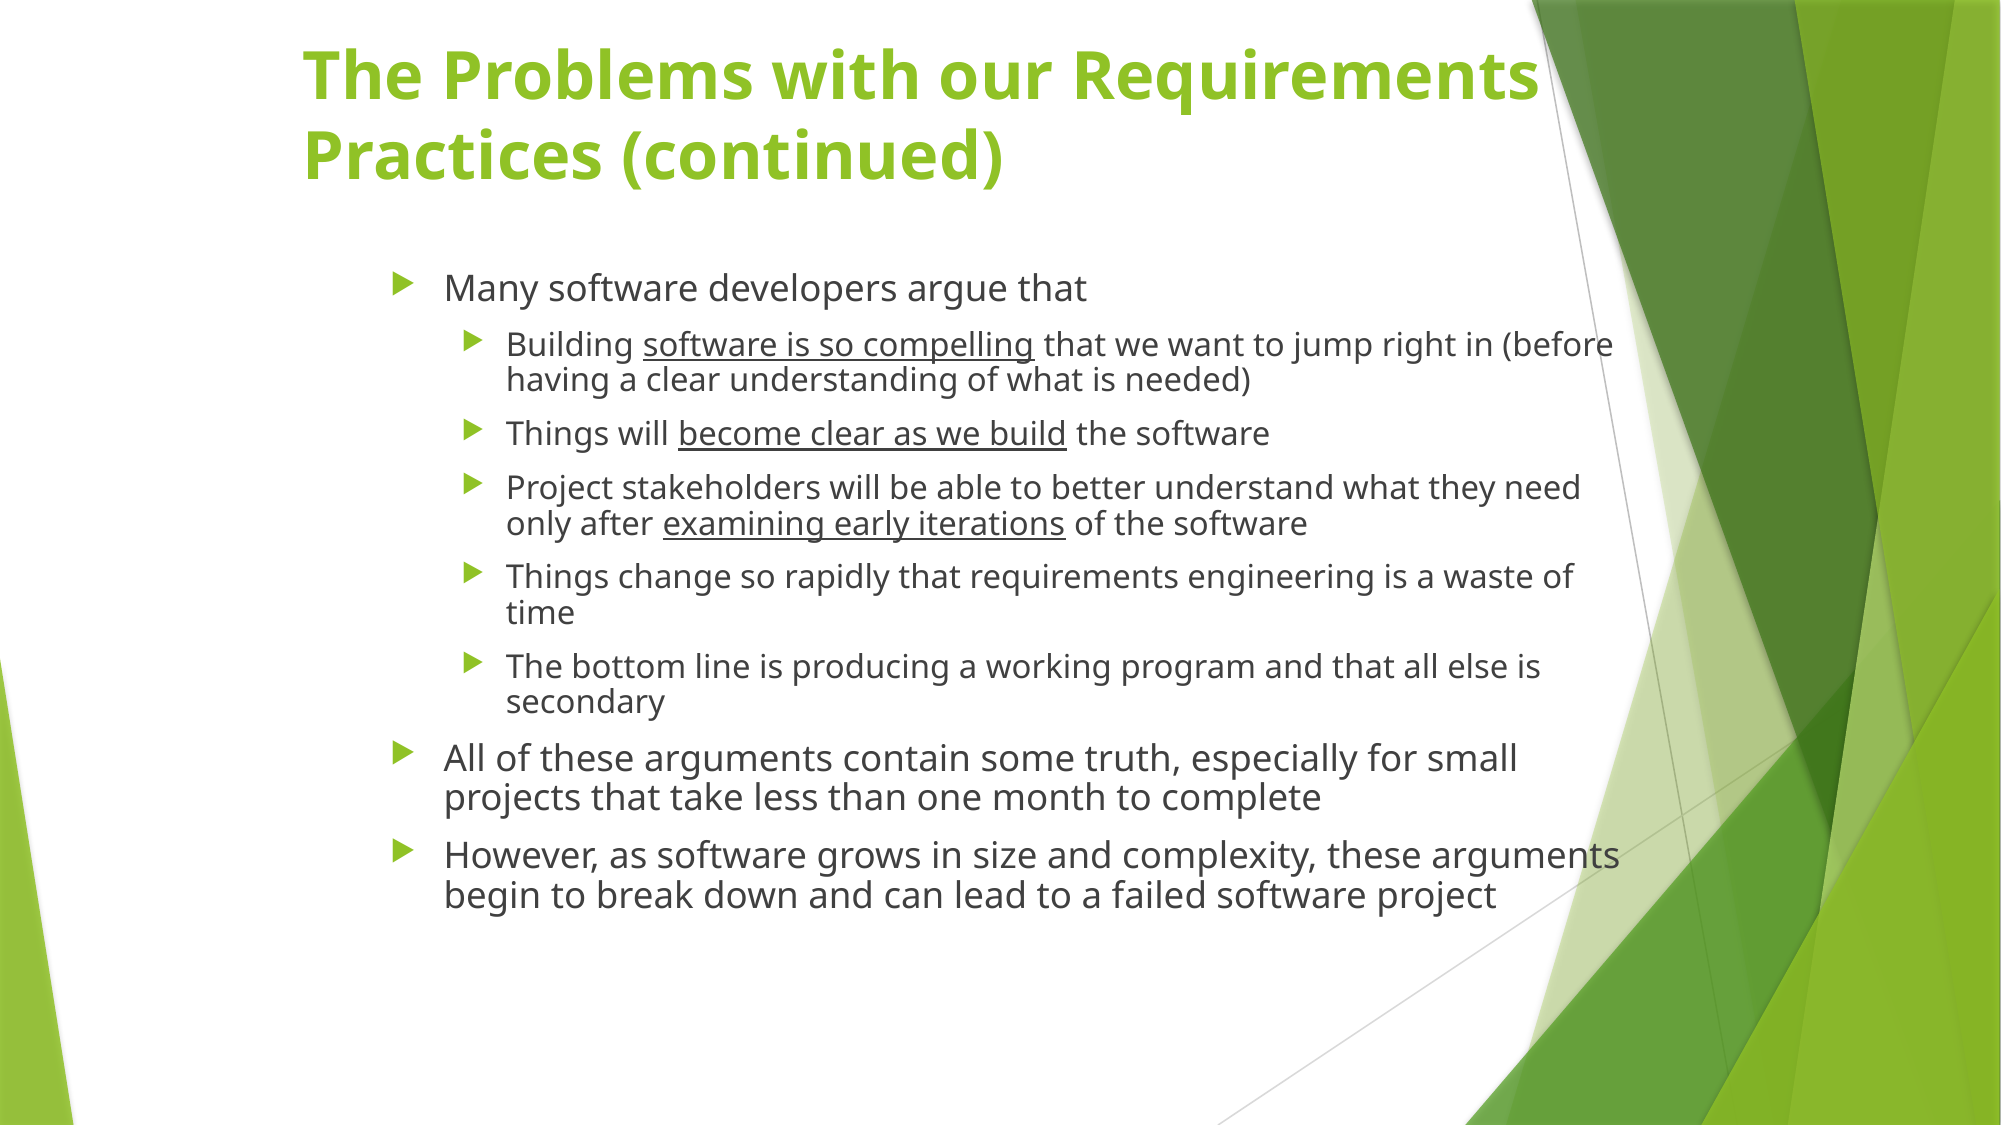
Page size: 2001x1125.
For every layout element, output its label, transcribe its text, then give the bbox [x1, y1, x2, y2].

list Many software developers argue that Building software is so compelling that we want to jump right in (before having a clear understanding of what is needed) Things will become clear as we build the software Project stakeholders will be able to better understand what they need only after examining early iterations of the software Things change so rapidly that requirements engineering is a waste of time The bottom line is producing a working program and that all else is secondary All of these arguments contain some truth, especially for small projects that take less than one month to complete However, as software grows in size and complexity, these arguments begin to break down and can lead to a failed software project [375, 262, 1650, 938]
title The Problems with our Requirements Practices (continued) [287, 24, 1650, 213]
